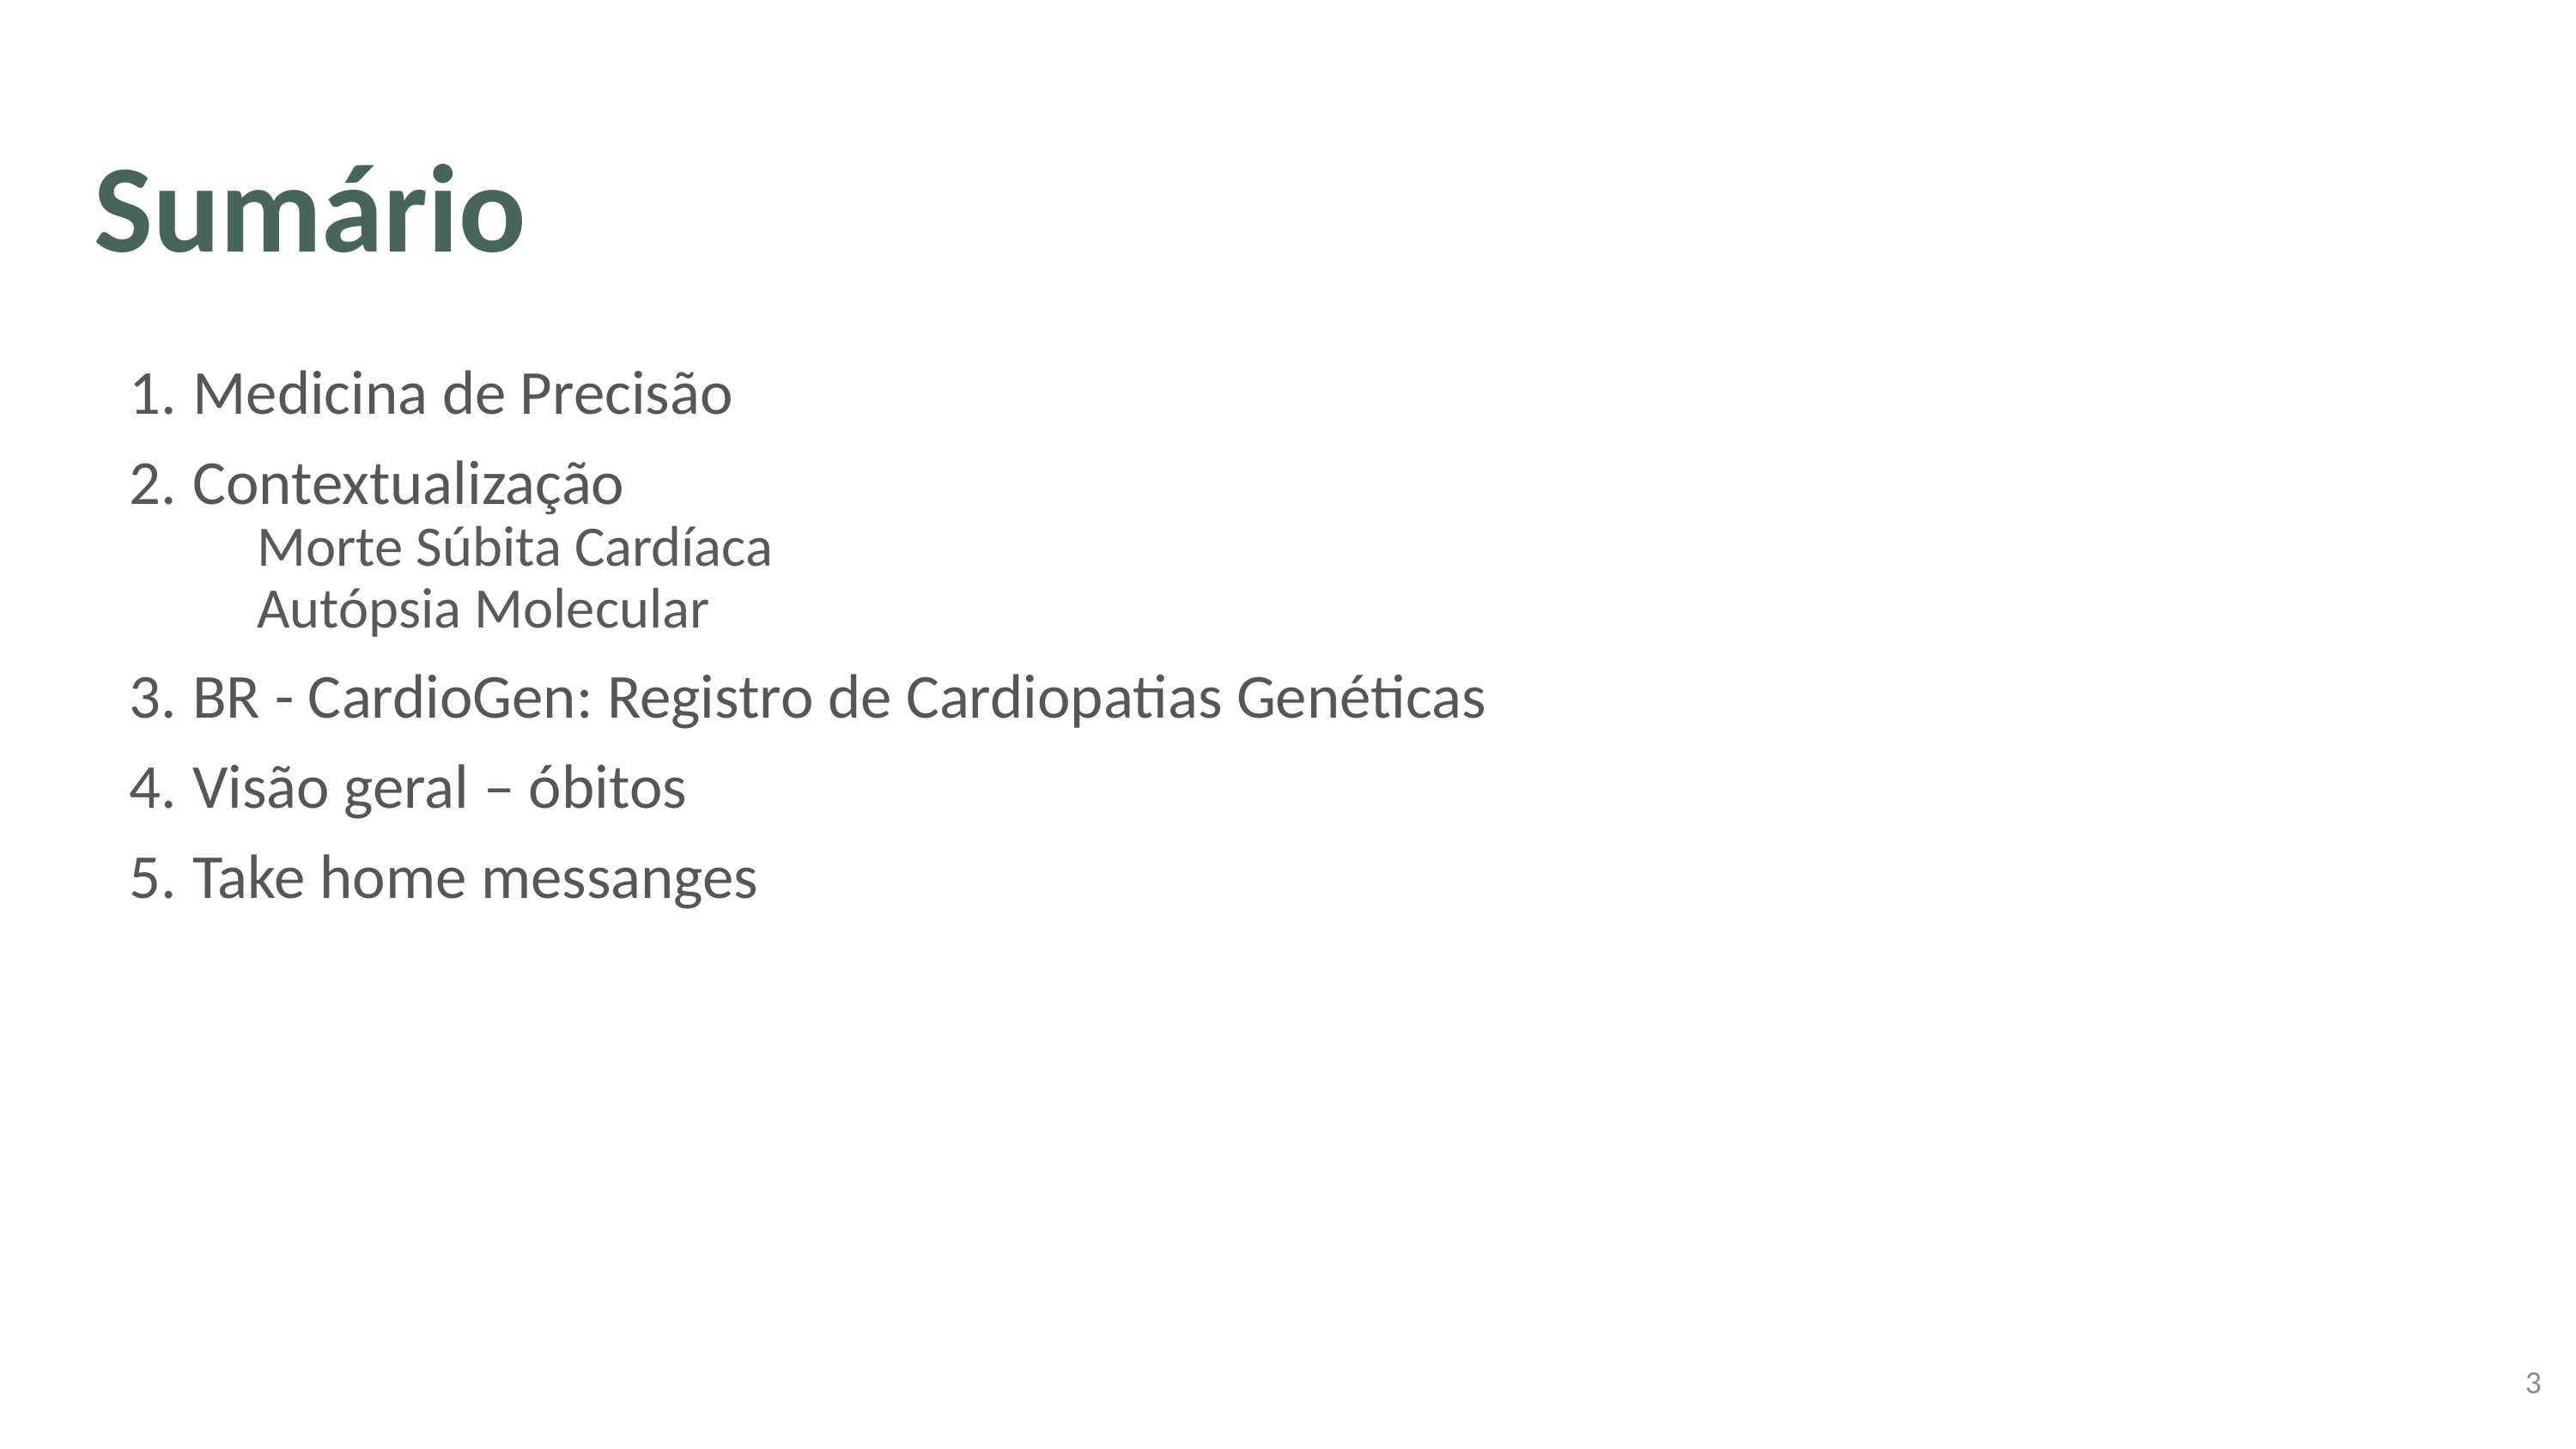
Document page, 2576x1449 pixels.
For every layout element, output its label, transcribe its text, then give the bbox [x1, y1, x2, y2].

slide_number 3 [2410, 1337, 2566, 1449]
list Medicina de Precisão Contextualização Morte Súbita Cardíaca Autópsia Molecular BR - CardioGen: Registro de Cardiopatias Genéticas Visão geral – óbitos Take home messanges [115, 330, 1557, 781]
title Sumário [81, 73, 1724, 246]
